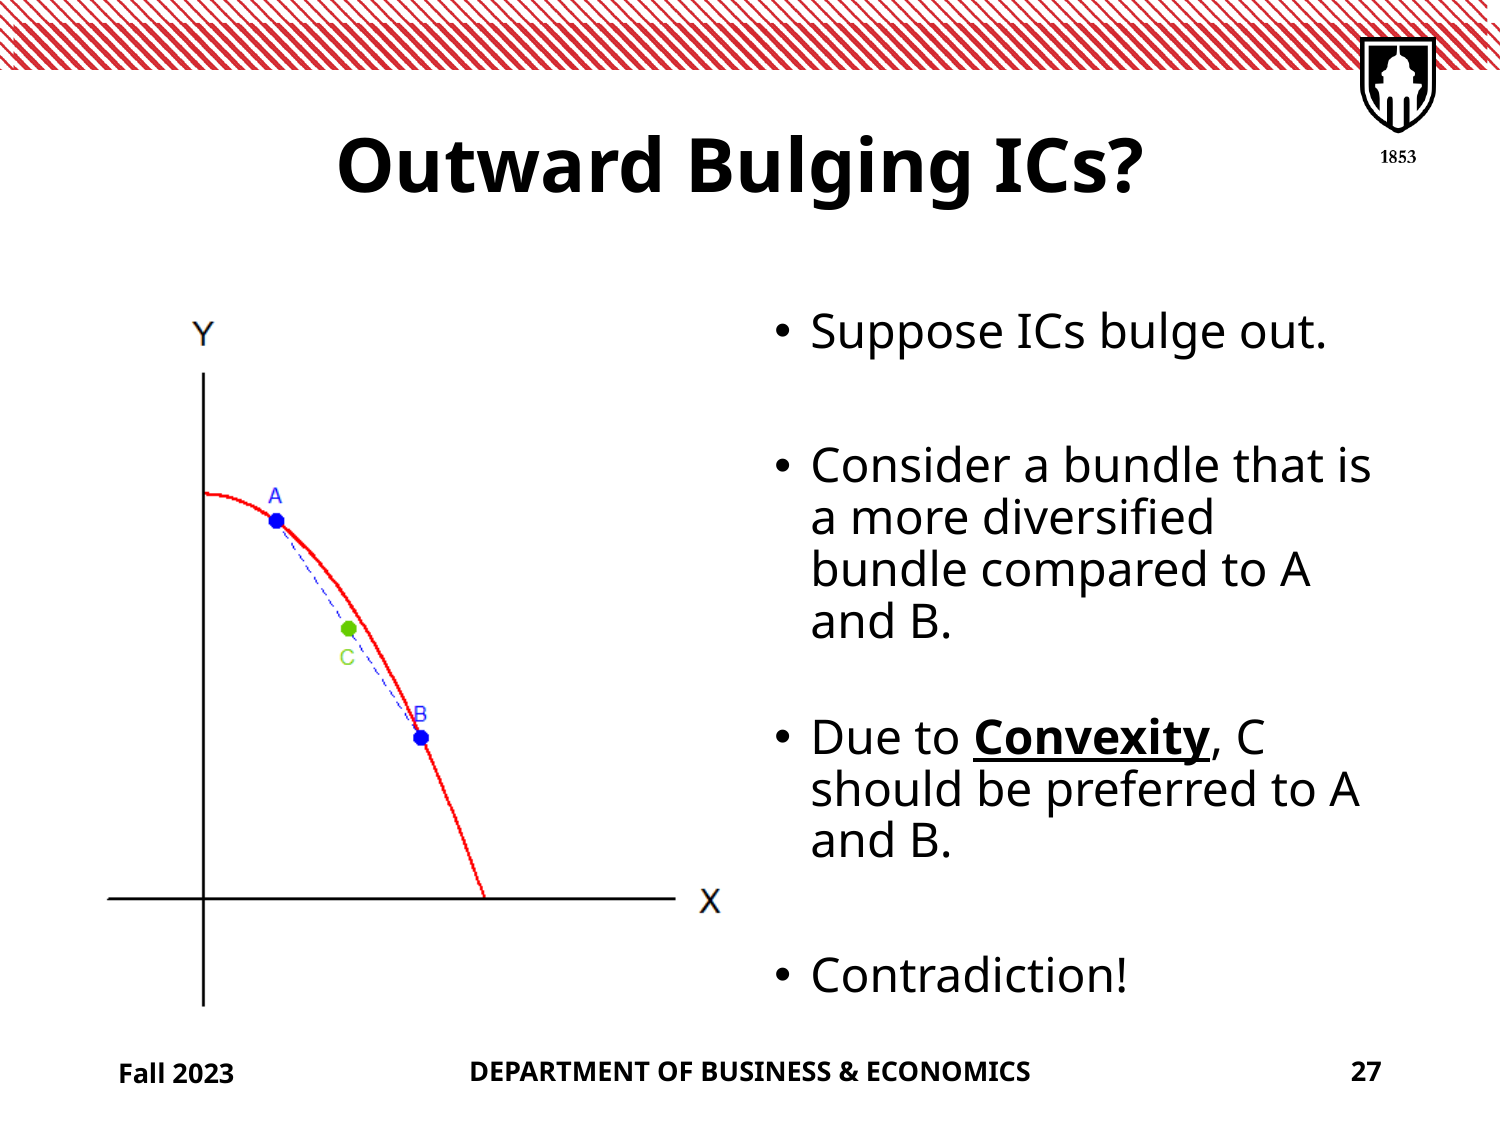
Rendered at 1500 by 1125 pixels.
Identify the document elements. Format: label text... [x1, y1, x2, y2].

slide_number 27 [1059, 1042, 1397, 1103]
title Outward Bulging ICs? [103, 59, 1397, 278]
picture [103, 302, 741, 1011]
picture [0, 0, 1500, 163]
footer DEPARTMENT OF BUSINESS & ECONOMICS [277, 1042, 1059, 1103]
list Suppose ICs bulge out. Consider a bundle that is a more diversified bundle compared to A and B. Due to Convexity, C should be preferred to A and B. Contradiction! [759, 299, 1397, 1014]
slide_number Fall 2023 [103, 1042, 277, 1103]
